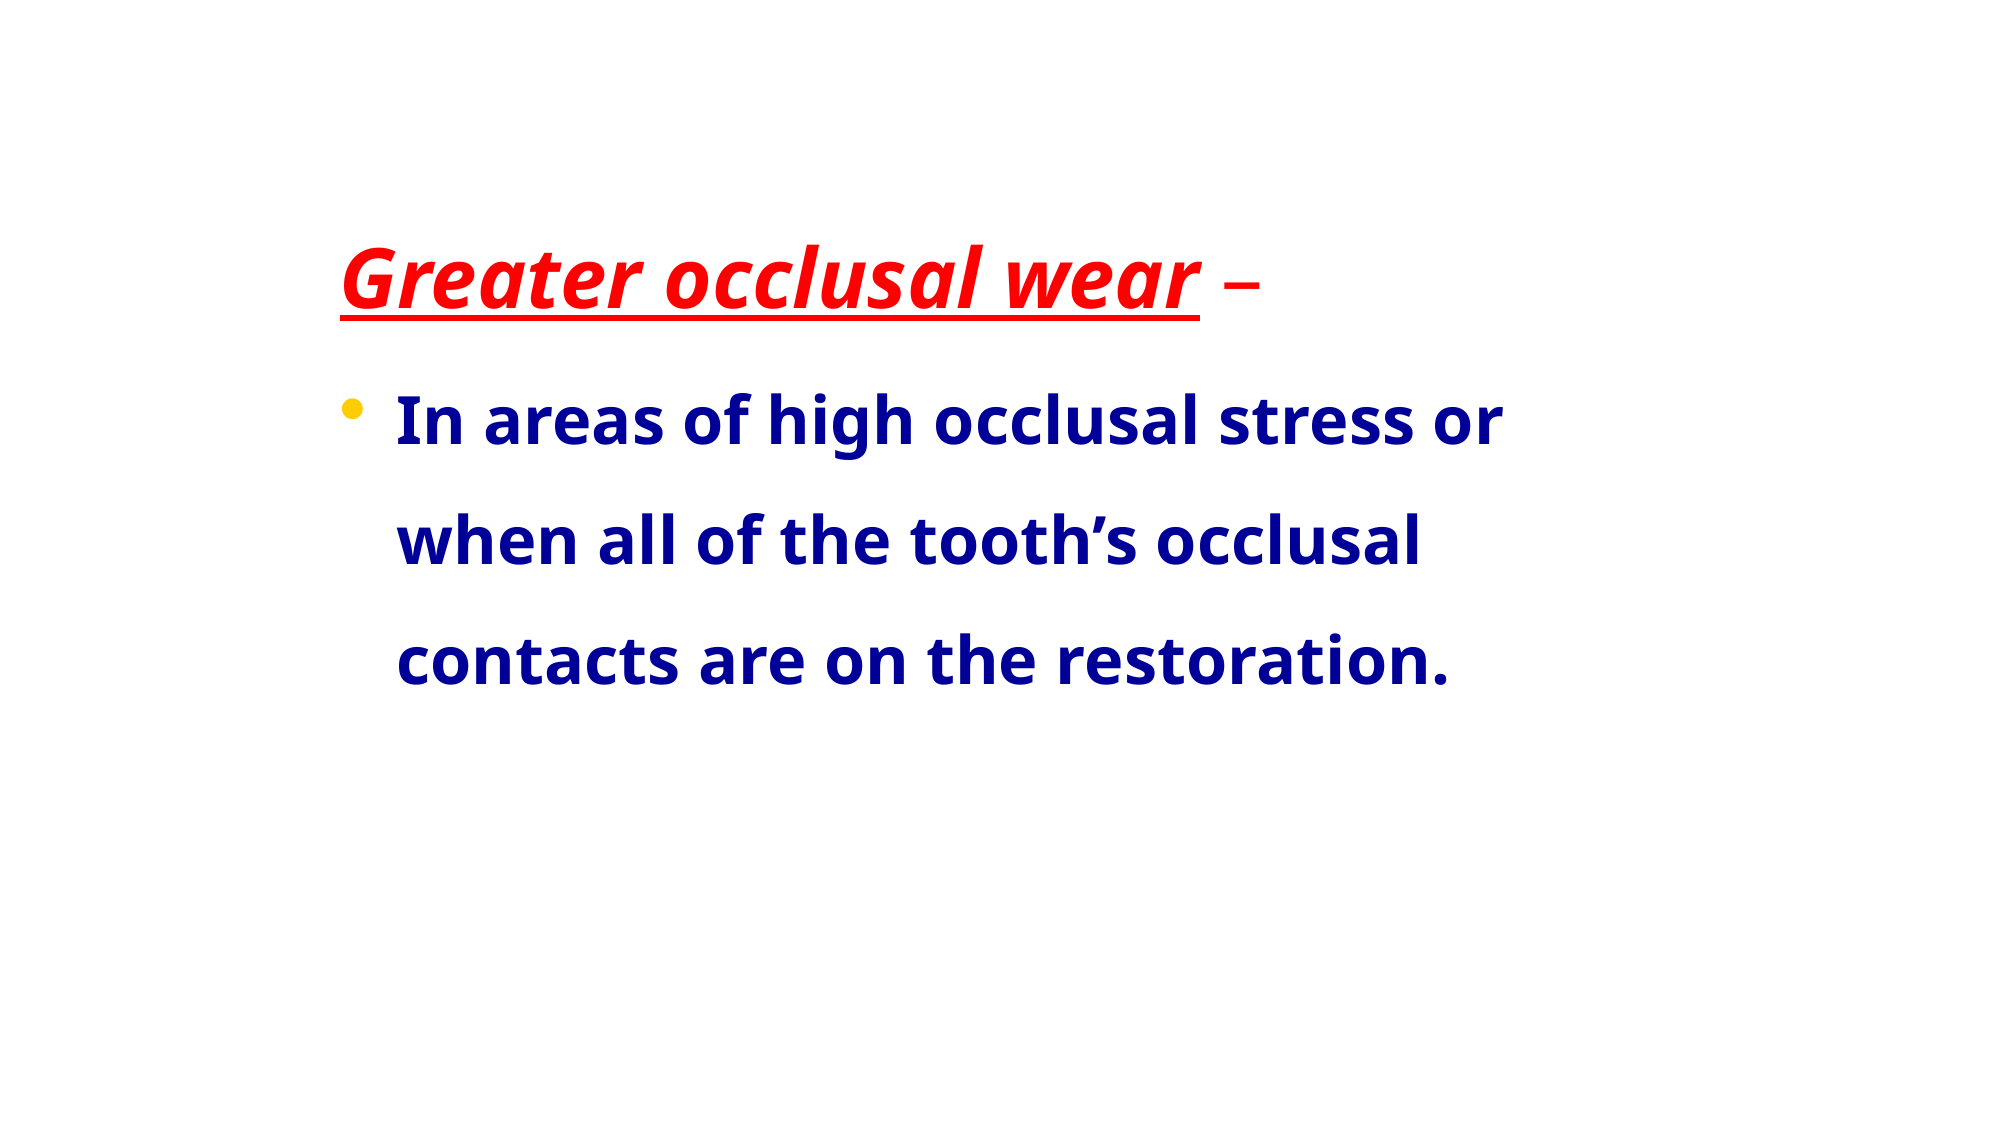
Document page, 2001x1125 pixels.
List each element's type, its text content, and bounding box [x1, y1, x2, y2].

list Greater occlusal wear – In areas of high occlusal stress or when all of the tooth’s occlusal contacts are on the restoration. [324, 237, 1675, 913]
